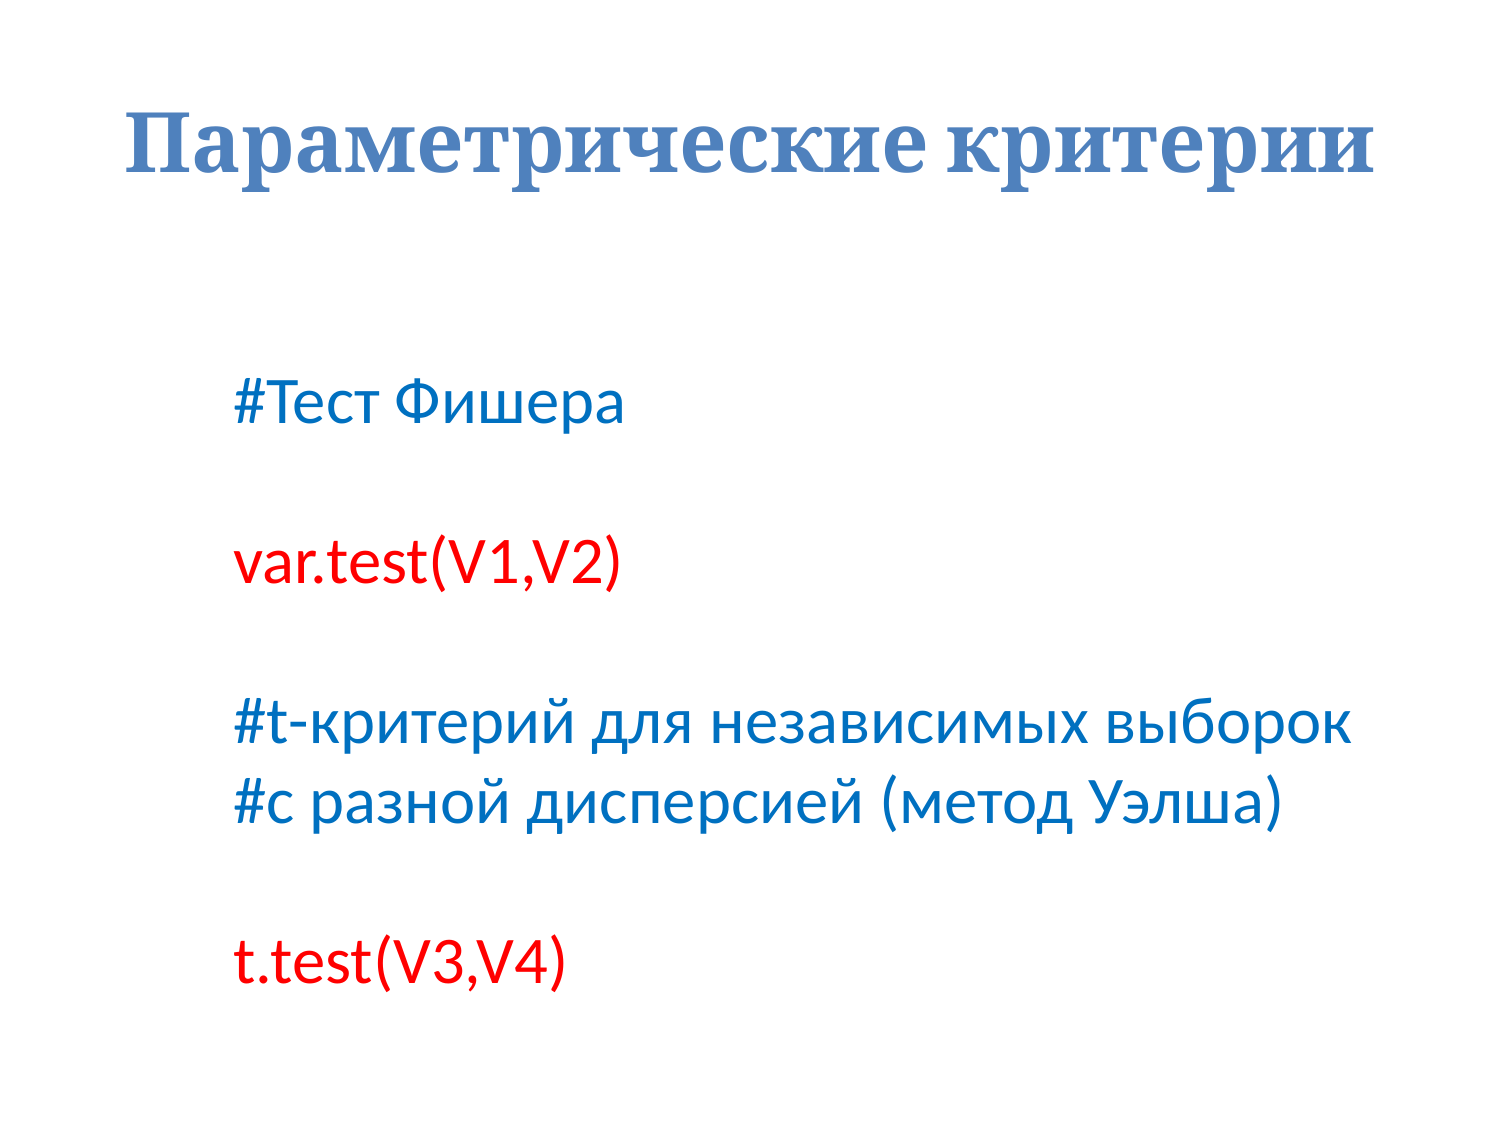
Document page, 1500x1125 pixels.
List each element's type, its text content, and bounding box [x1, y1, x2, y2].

title Параметрические критерии [75, 45, 1425, 233]
text_box #Тест Фишера var.test(V1,V2) #t-критерий для независимых выборок #с разной дисперсией (метод Уэлша) t.test(V3,V4) [218, 349, 1373, 1005]
